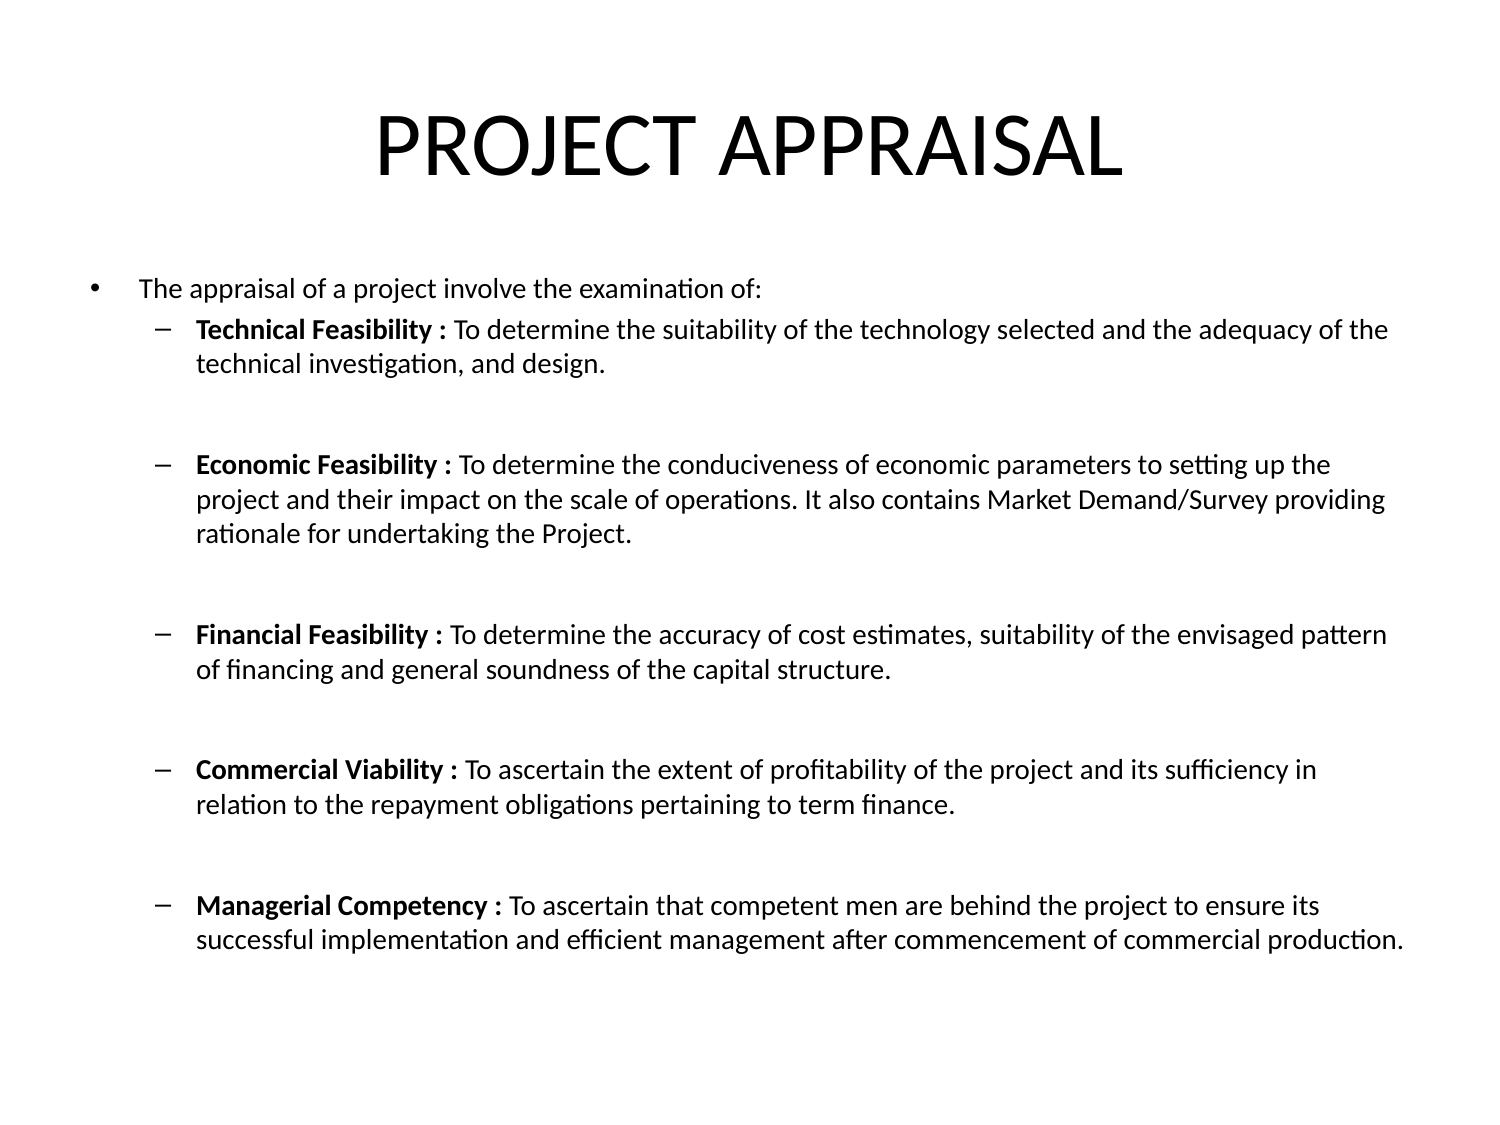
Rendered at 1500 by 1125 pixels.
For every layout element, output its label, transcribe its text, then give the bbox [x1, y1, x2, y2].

list The appraisal of a project involve the examination of: Technical Feasibility : To determine the suitability of the technology selected and the adequacy of the technical investigation, and design. Economic Feasibility : To determine the conduciveness of economic parameters to setting up the project and their impact on the scale of operations. It also contains Market Demand/Survey providing rationale for undertaking the Project. Financial Feasibility : To determine the accuracy of cost estimates, suitability of the envisaged pattern of financing and general soundness of the capital structure. Commercial Viability : To ascertain the extent of profitability of the project and its sufficiency in relation to the repayment obligations pertaining to term finance. Managerial Competency : To ascertain that competent men are behind the project to ensure its successful implementation and efficient management after commencement of commercial production. [75, 262, 1425, 1005]
title PROJECT APPRAISAL [75, 45, 1425, 233]
